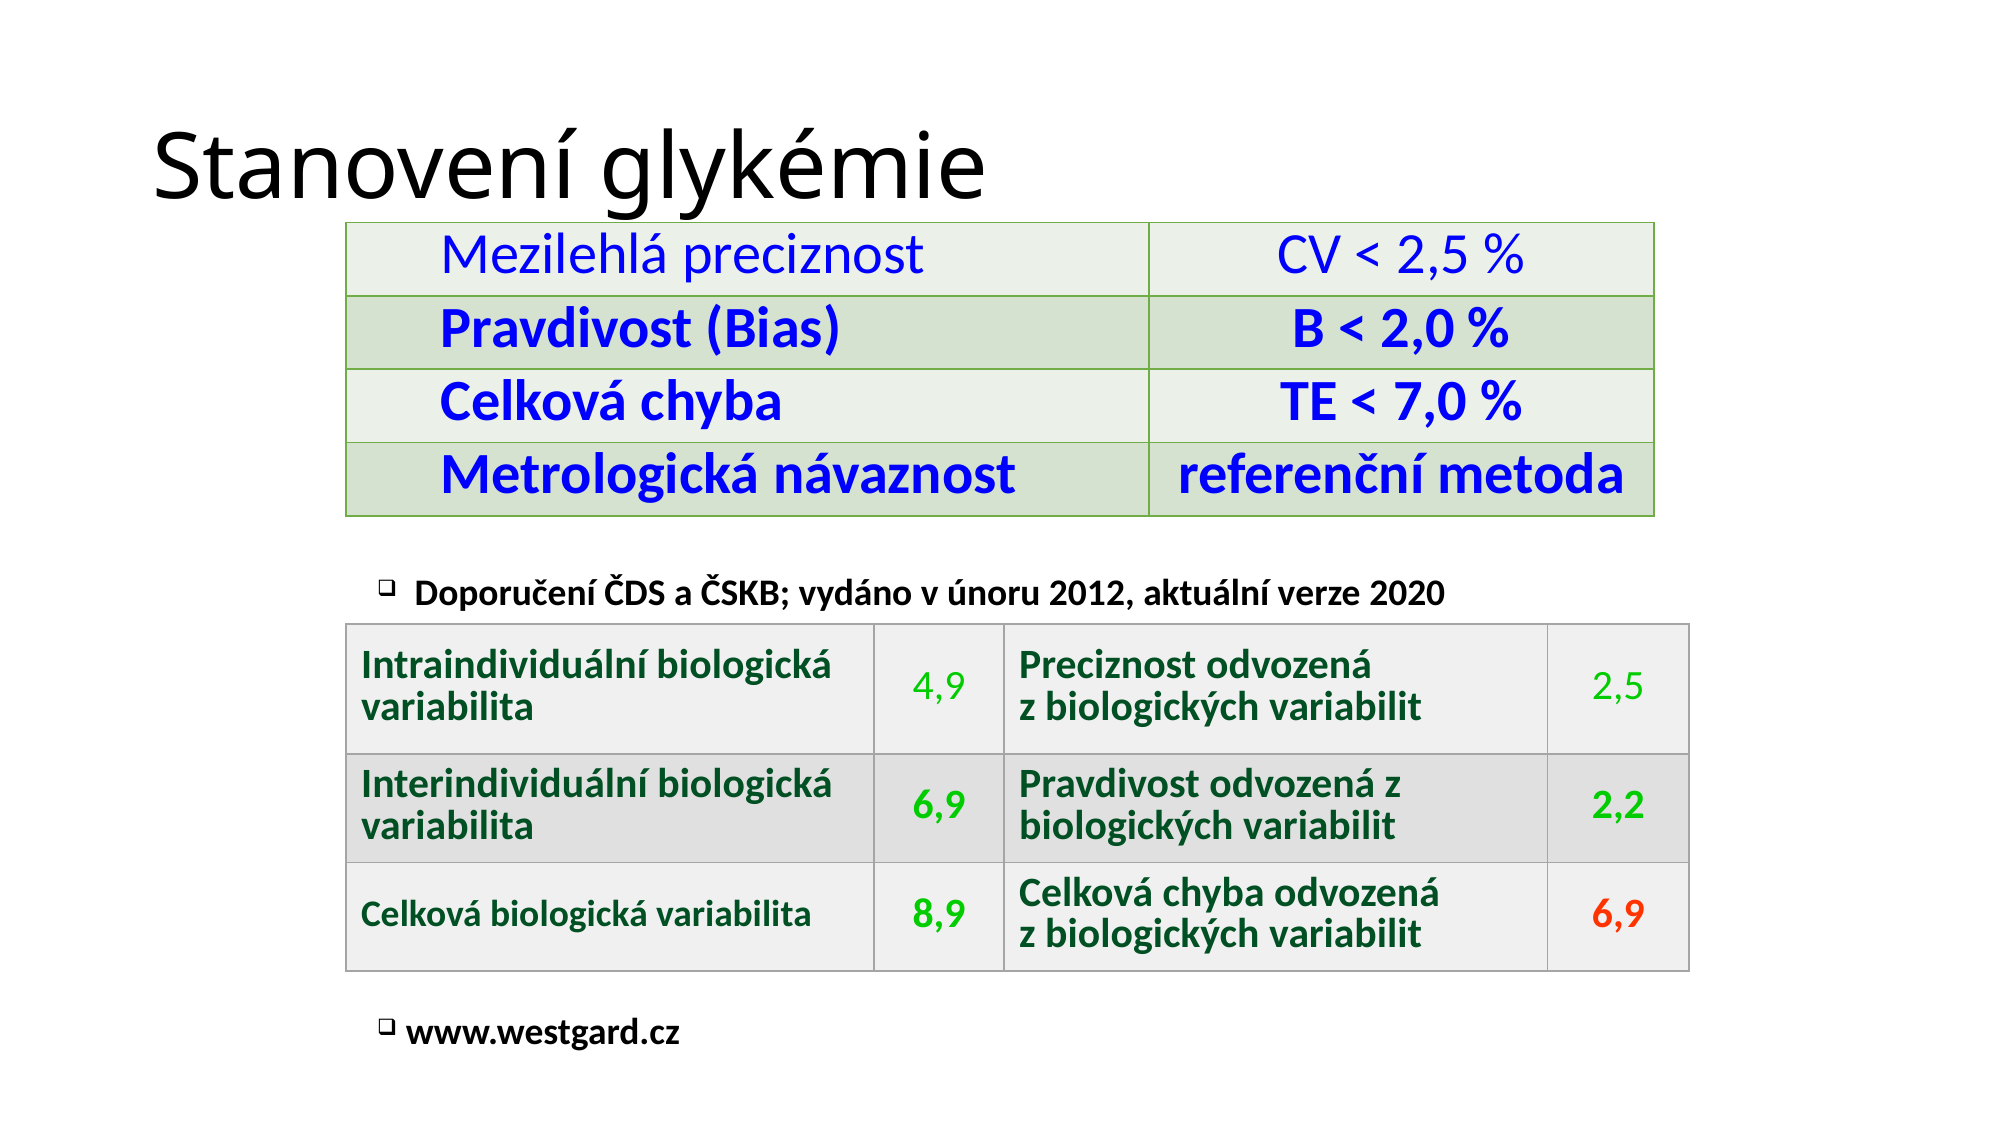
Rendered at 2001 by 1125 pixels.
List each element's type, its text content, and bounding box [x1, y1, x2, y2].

table_cell Pravdivost odvozená z biologických variabilit [1005, 755, 1547, 862]
table_header Intraindividuální biologická variabilita [347, 625, 873, 753]
list Doporučení ČDS a ČSKB; vydáno v únoru 2012, aktuální verze 2020 [362, 565, 1674, 621]
table_header Preciznost odvozená z biologických variabilit [1005, 625, 1547, 753]
table_cell Pravdivost (Bias) [347, 297, 1148, 368]
title Stanovení glykémie [137, 59, 1863, 278]
table_cell 2,2 [1548, 755, 1688, 862]
table_header 2,5 [1548, 625, 1688, 753]
table_header Mezilehlá preciznost [347, 223, 1148, 295]
table_cell Interindividuální biologická variabilita [347, 755, 873, 862]
table_cell TE < 7,0 % [1150, 370, 1653, 442]
table_cell Celková biologická variabilita [347, 863, 873, 970]
table_header CV < 2,5 % [1150, 223, 1653, 295]
table_cell 8,9 [875, 863, 1003, 970]
table_cell 6,9 [1548, 863, 1688, 970]
table_cell Celková chyba [347, 370, 1148, 442]
text_box www.westgard.cz [362, 1000, 800, 1066]
table_cell 6,9 [875, 755, 1003, 862]
table_header 4,9 [875, 625, 1003, 753]
table_cell Metrologická návaznost [347, 443, 1148, 515]
table_cell Celková chyba odvozená z biologických variabilit [1005, 863, 1547, 970]
table_cell referenční metoda [1150, 443, 1653, 515]
table_cell B < 2,0 % [1150, 297, 1653, 368]
